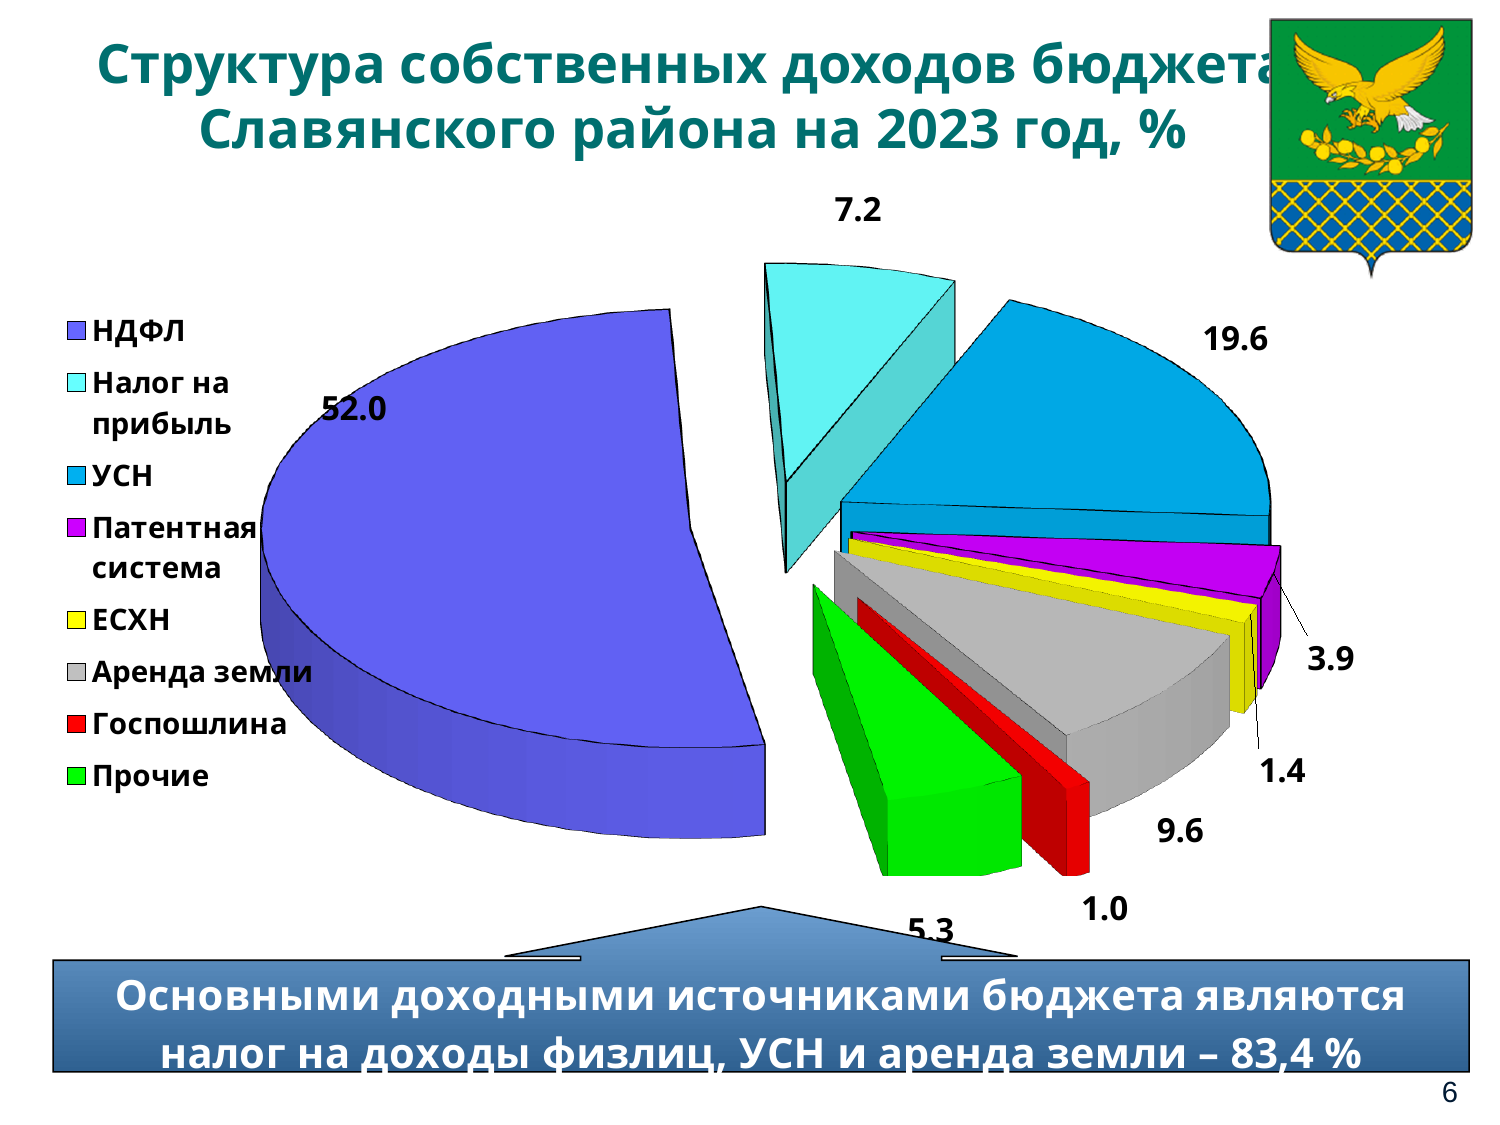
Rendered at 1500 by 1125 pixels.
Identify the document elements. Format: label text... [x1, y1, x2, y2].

title Структура собственных доходов бюджета Славянского района на 2023 год, % [53, 34, 1264, 155]
picture [1388, 1001, 1470, 1077]
chart [0, 186, 1500, 1125]
picture [1269, 18, 1474, 281]
